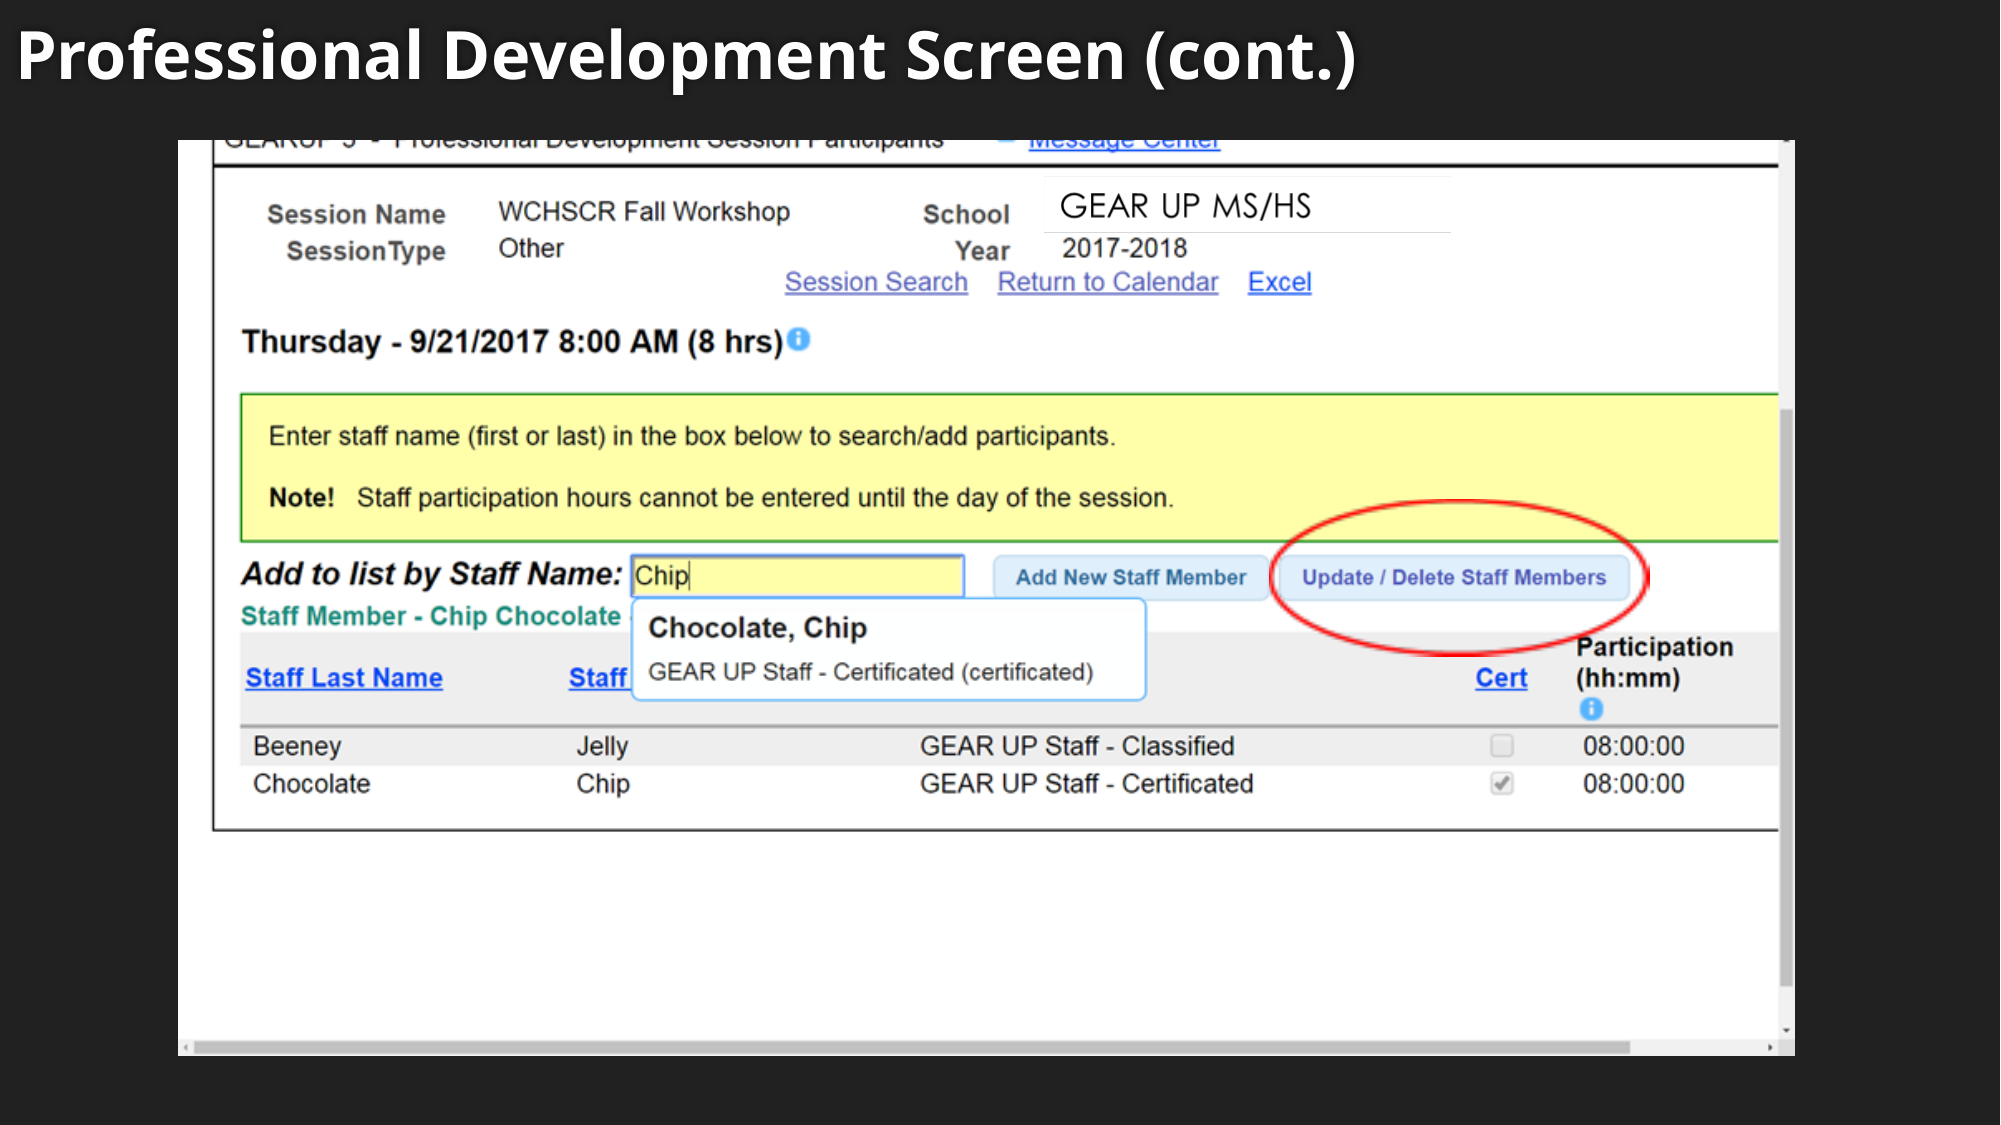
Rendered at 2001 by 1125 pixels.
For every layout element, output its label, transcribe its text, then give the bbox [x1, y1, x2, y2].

picture [178, 139, 1795, 1056]
text_box Professional Development Screen (cont.) [0, 0, 1735, 101]
